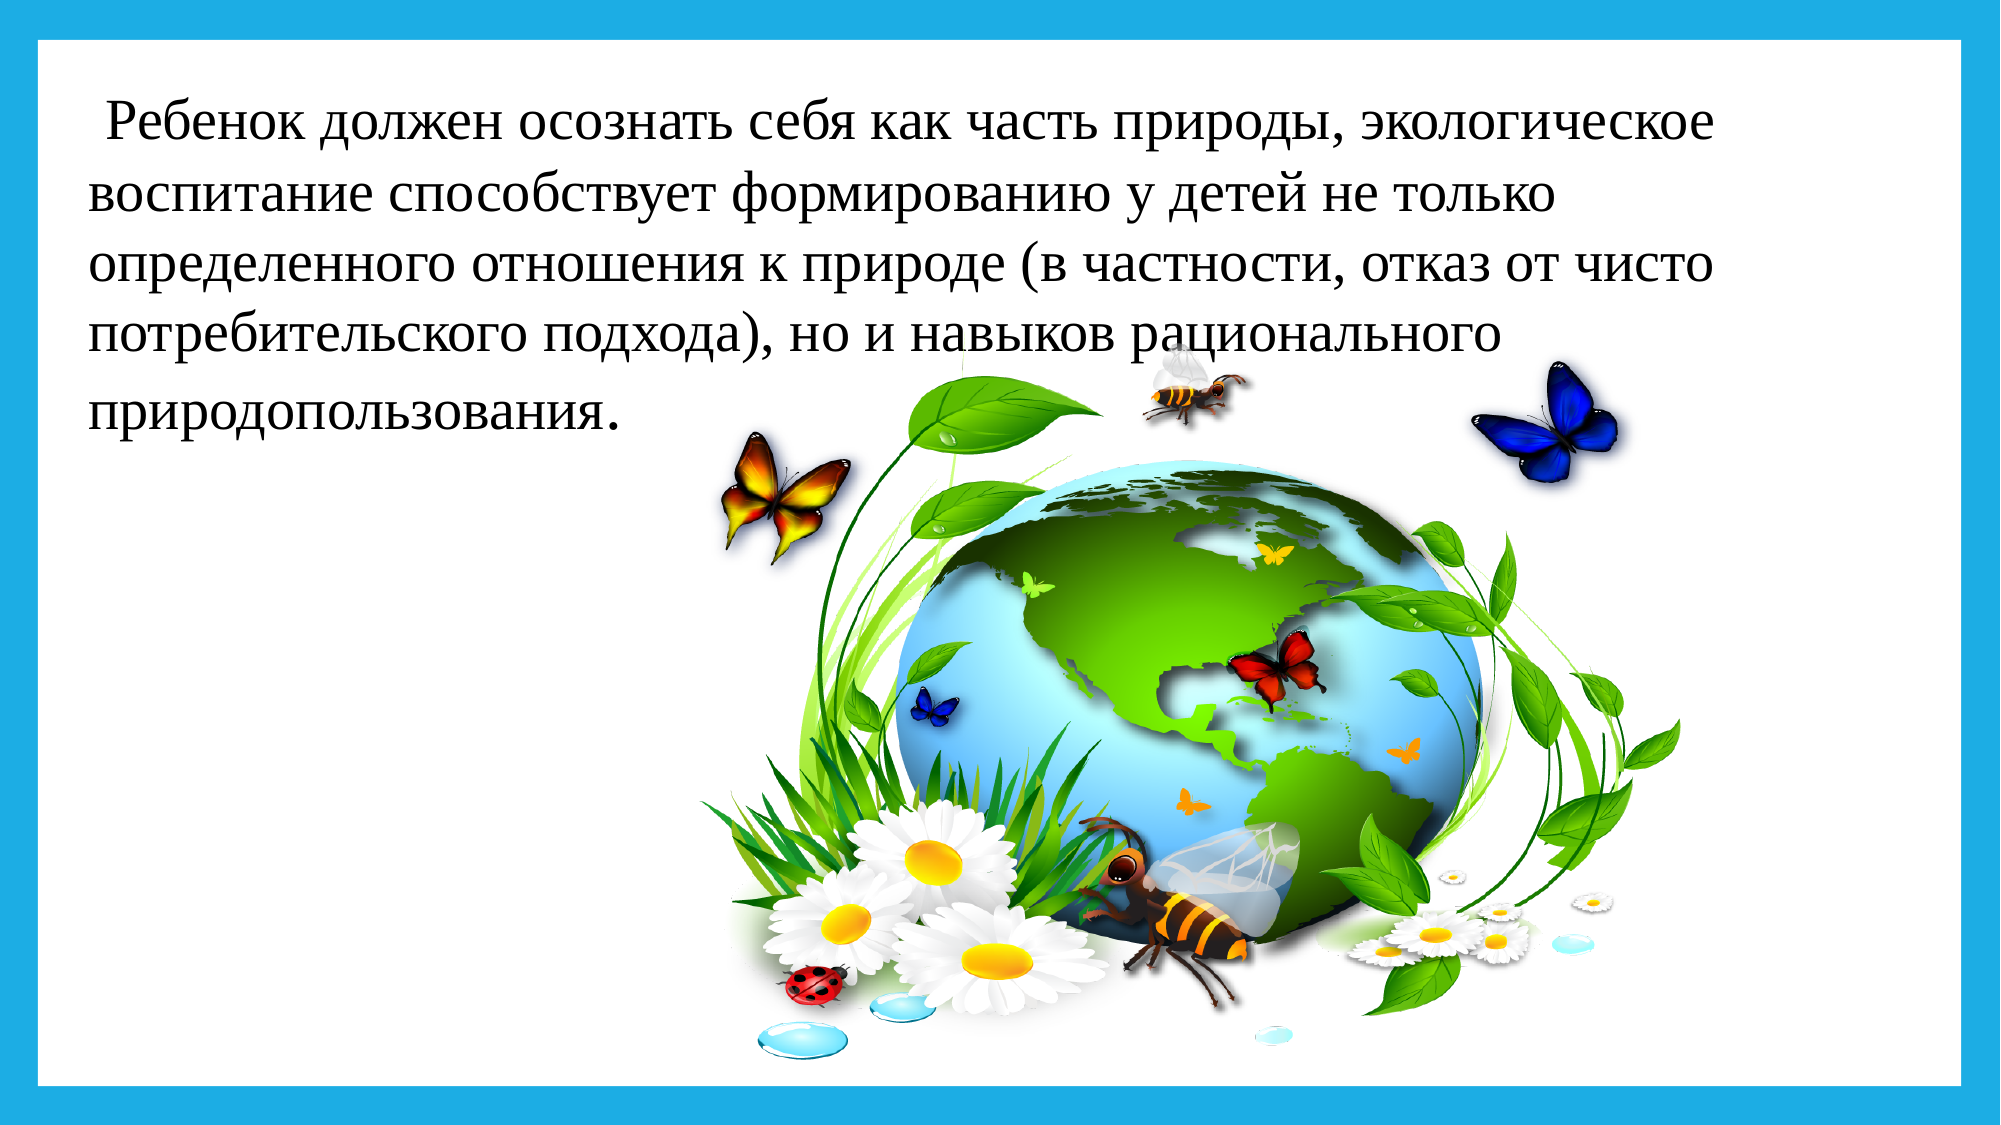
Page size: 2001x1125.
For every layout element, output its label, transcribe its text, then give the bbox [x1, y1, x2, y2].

text_box Ребенок должен осознать себя как часть природы, экологическое воспитание способствует формированию у детей не только определенного отношения к природе (в частности, отказ от чисто потребительского подхода), но и навыков рационального природопользования. [73, 65, 1889, 451]
picture [690, 329, 1695, 1072]
